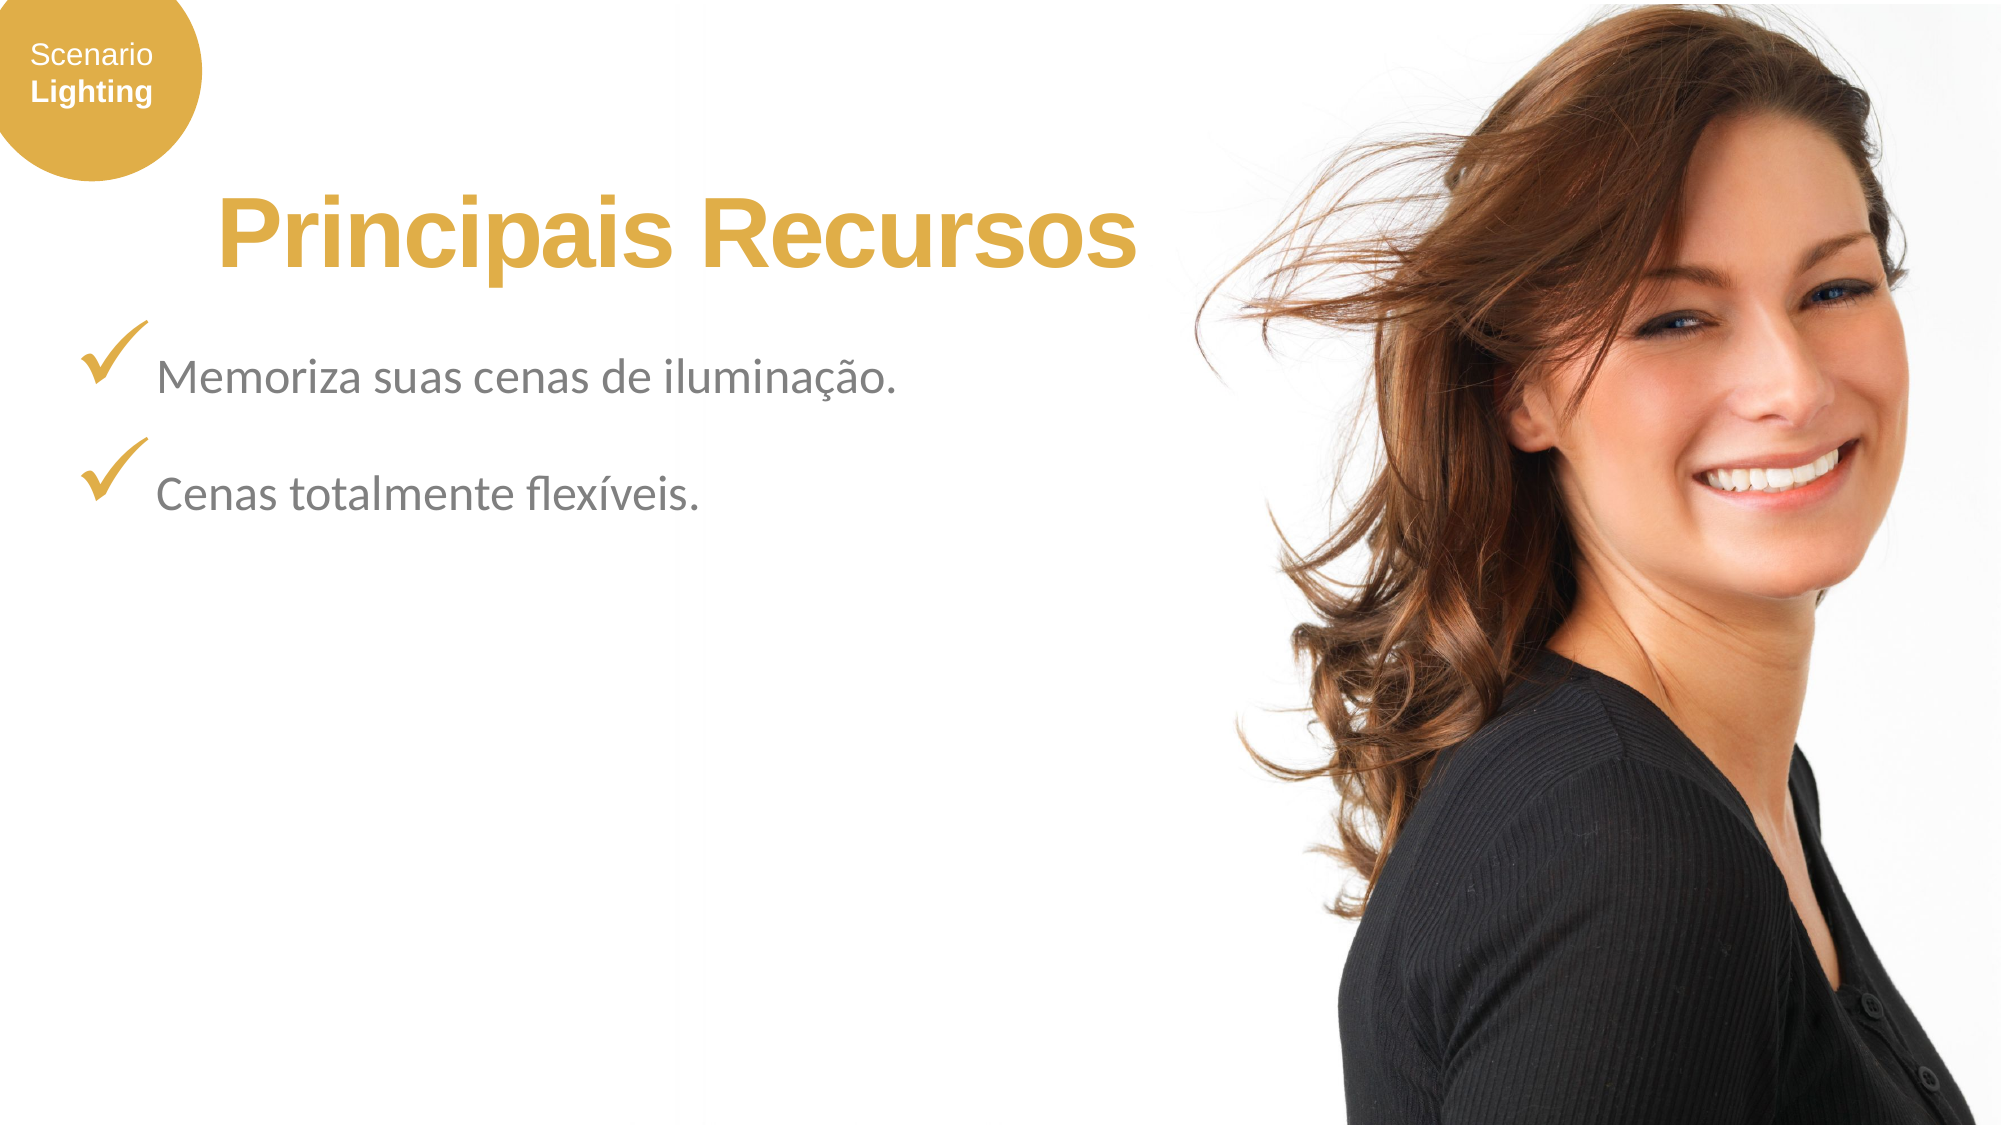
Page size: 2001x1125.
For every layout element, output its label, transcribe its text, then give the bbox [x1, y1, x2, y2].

text_box Memoriza suas cenas de iluminação. Cenas totalmente flexíveis. [58, 312, 616, 529]
text_box Principais Recursos [202, 160, 616, 296]
picture [616, 4, 2001, 1125]
text_box Scenario Lighting [0, 0, 204, 183]
